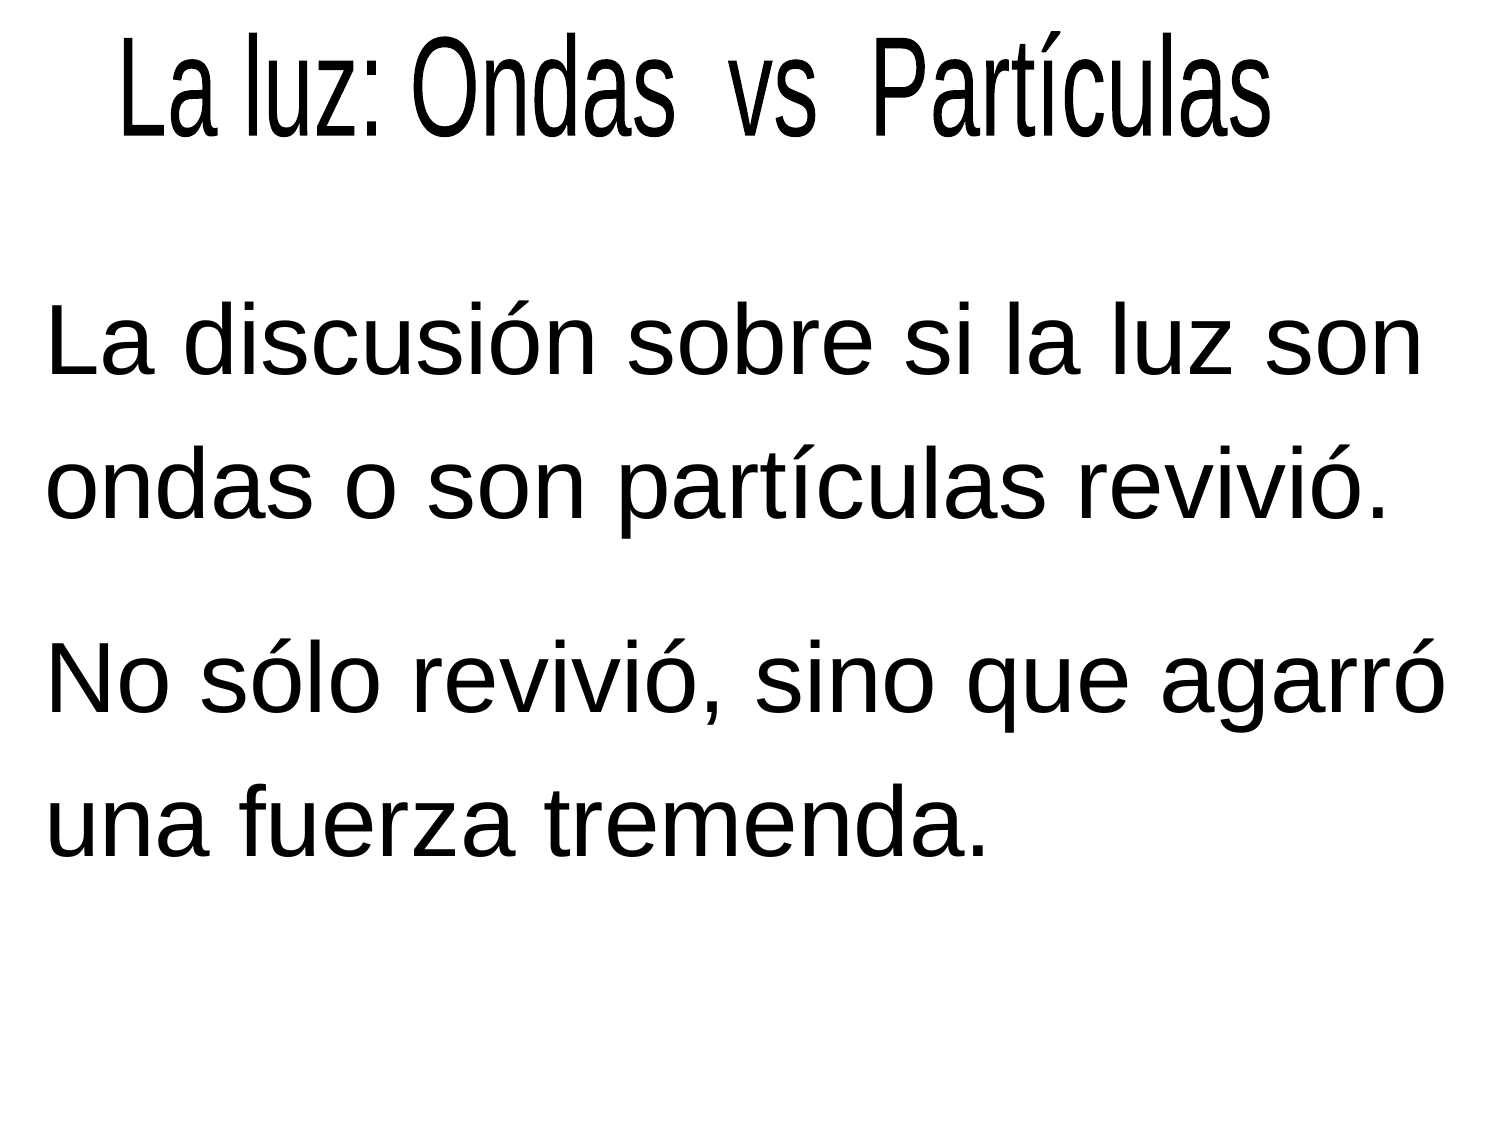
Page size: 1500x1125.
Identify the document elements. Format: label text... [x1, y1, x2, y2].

text_box La discusión sobre si la luz son ondas o son partículas revivió. No sólo revivió, sino que agarró una fuerza tremenda. [29, 243, 1471, 884]
